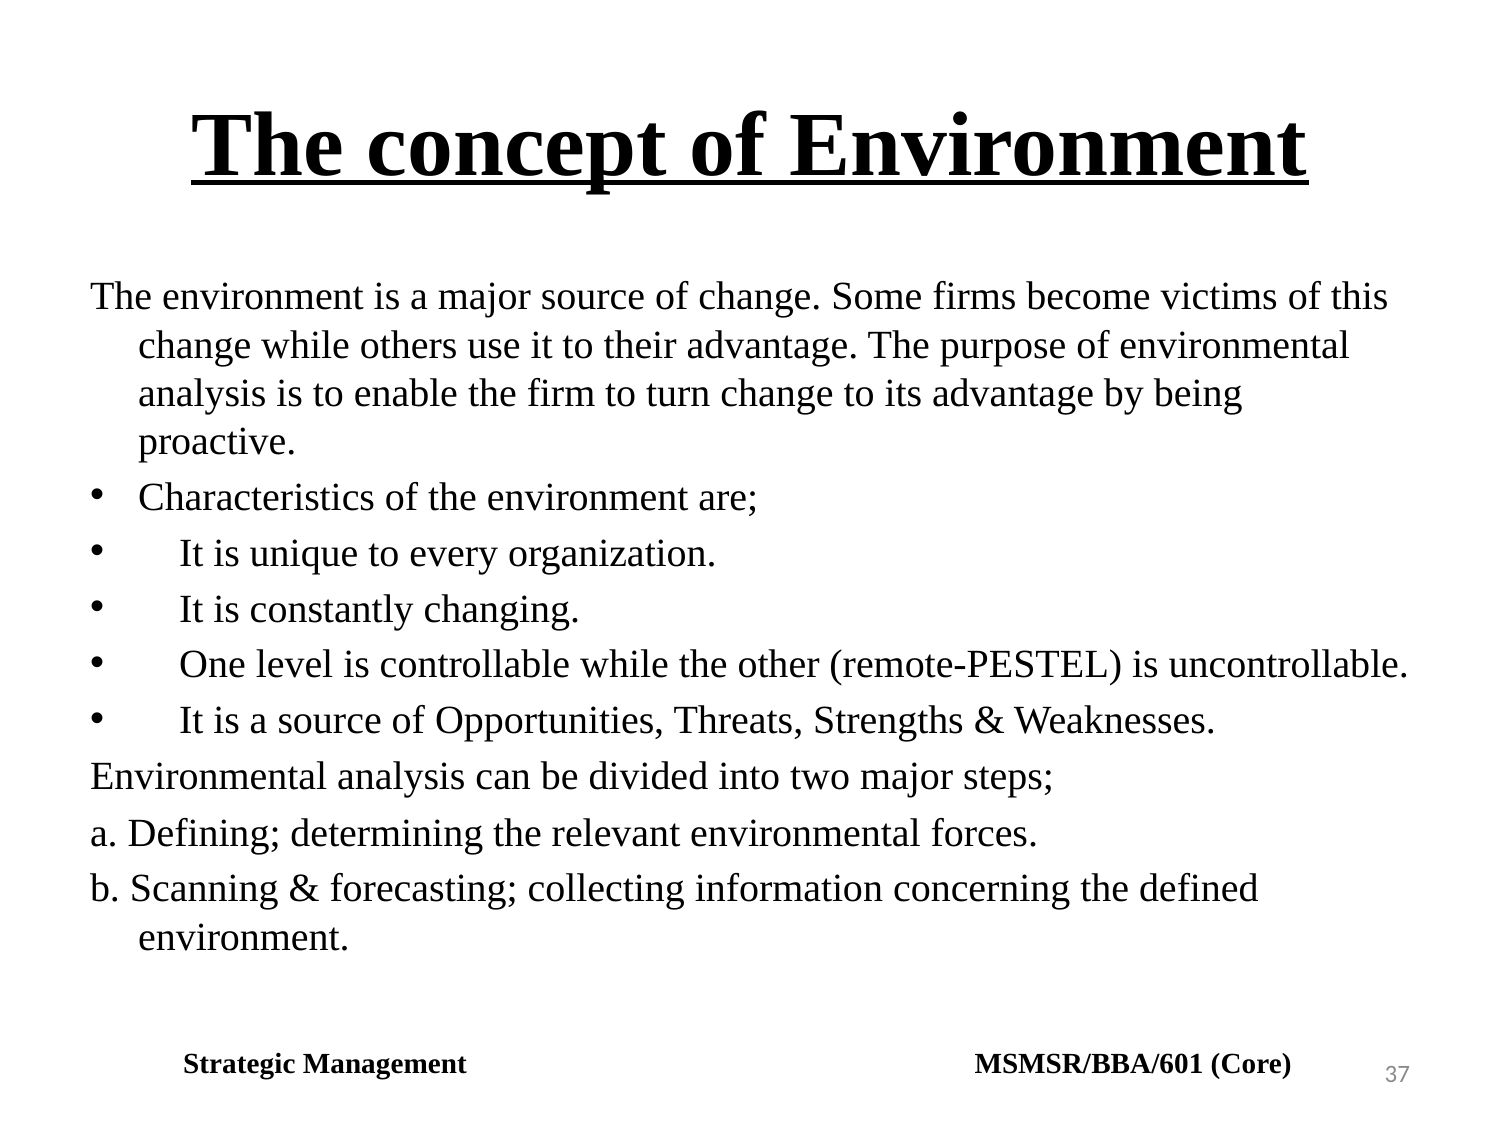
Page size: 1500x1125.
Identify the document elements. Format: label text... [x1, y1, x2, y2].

list The environment is a major source of change. Some firms become victims of this change while others use it to their advantage. The purpose of environmental analysis is to enable the firm to turn change to its advantage by being proactive. Characteristics of the environment are;  It is unique to every organization.  It is constantly changing.  One level is controllable while the other (remote-PESTEL) is uncontrollable.  It is a source of Opportunities, Threats, Strengths & Weaknesses. Environmental analysis can be divided into two major steps; a. Defining; determining the relevant environmental forces. b. Scanning & forecasting; collecting information concerning the defined environment. [75, 262, 1425, 1005]
slide_number 37 [1074, 1042, 1425, 1103]
title The concept of Environment [75, 45, 1425, 233]
text_box Strategic Management MSMSR/BBA/601 (Core) [62, 1036, 1413, 1087]
